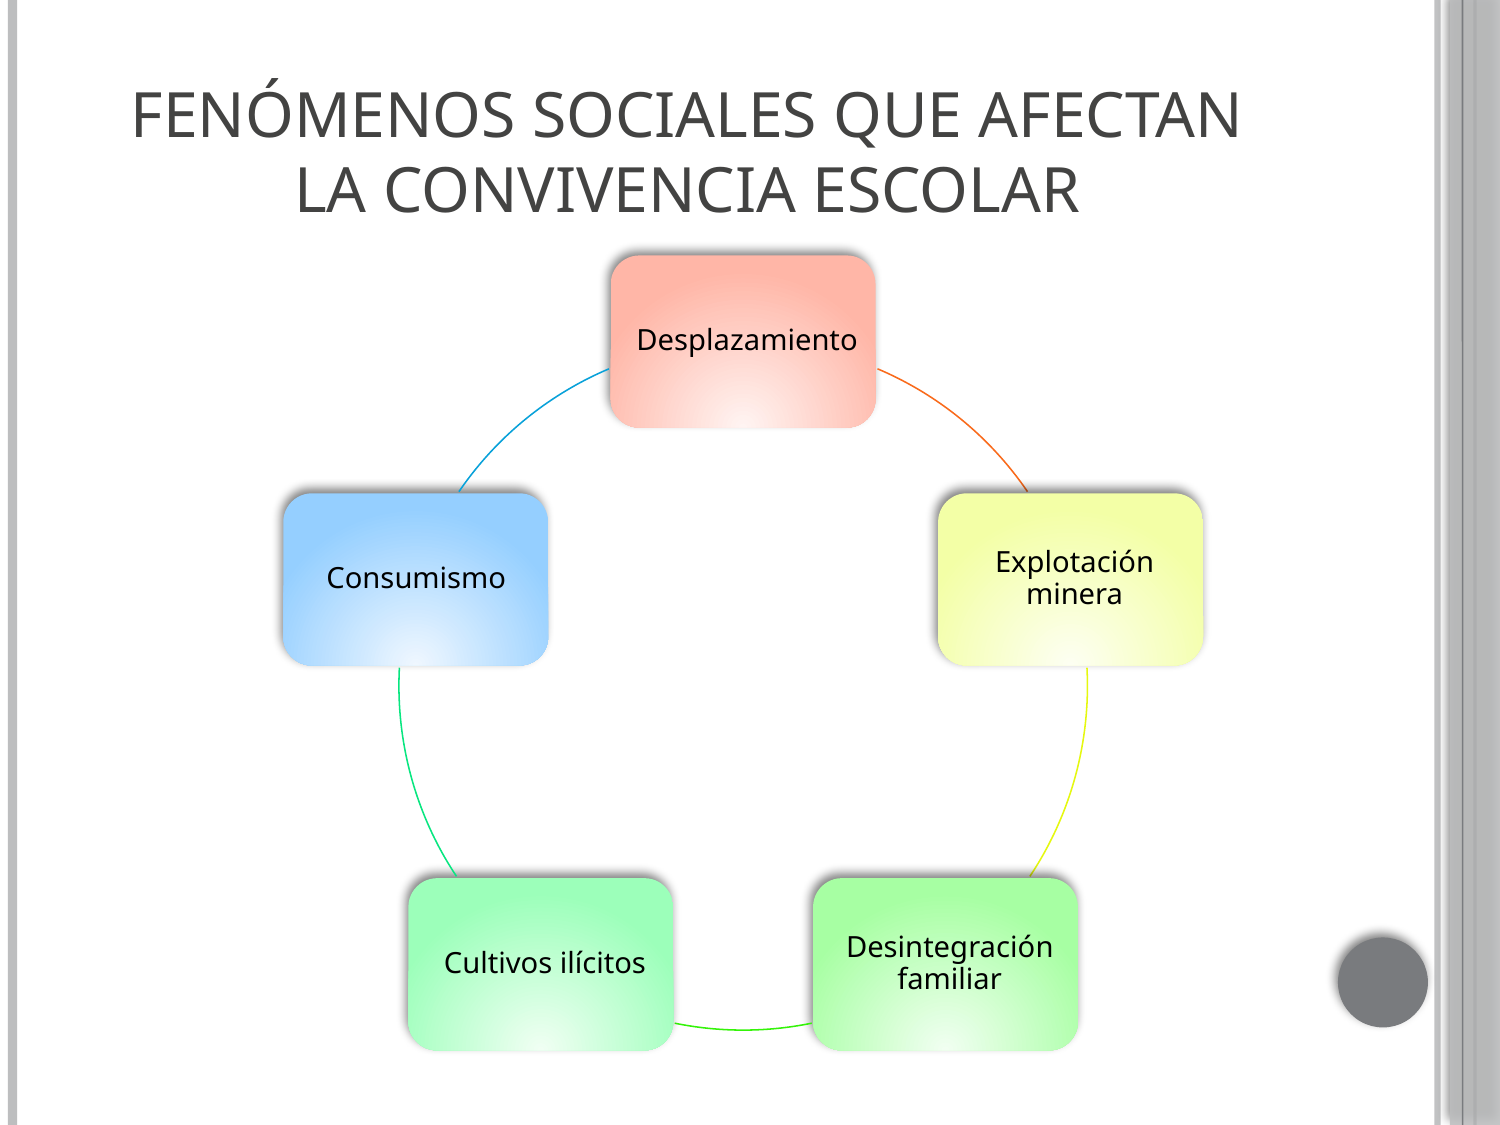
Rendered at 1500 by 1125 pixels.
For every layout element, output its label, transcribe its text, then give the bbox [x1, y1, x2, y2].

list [74, 255, 1412, 1063]
title Fenómenos sociales que afectan la convivencia escolar [75, 45, 1300, 233]
